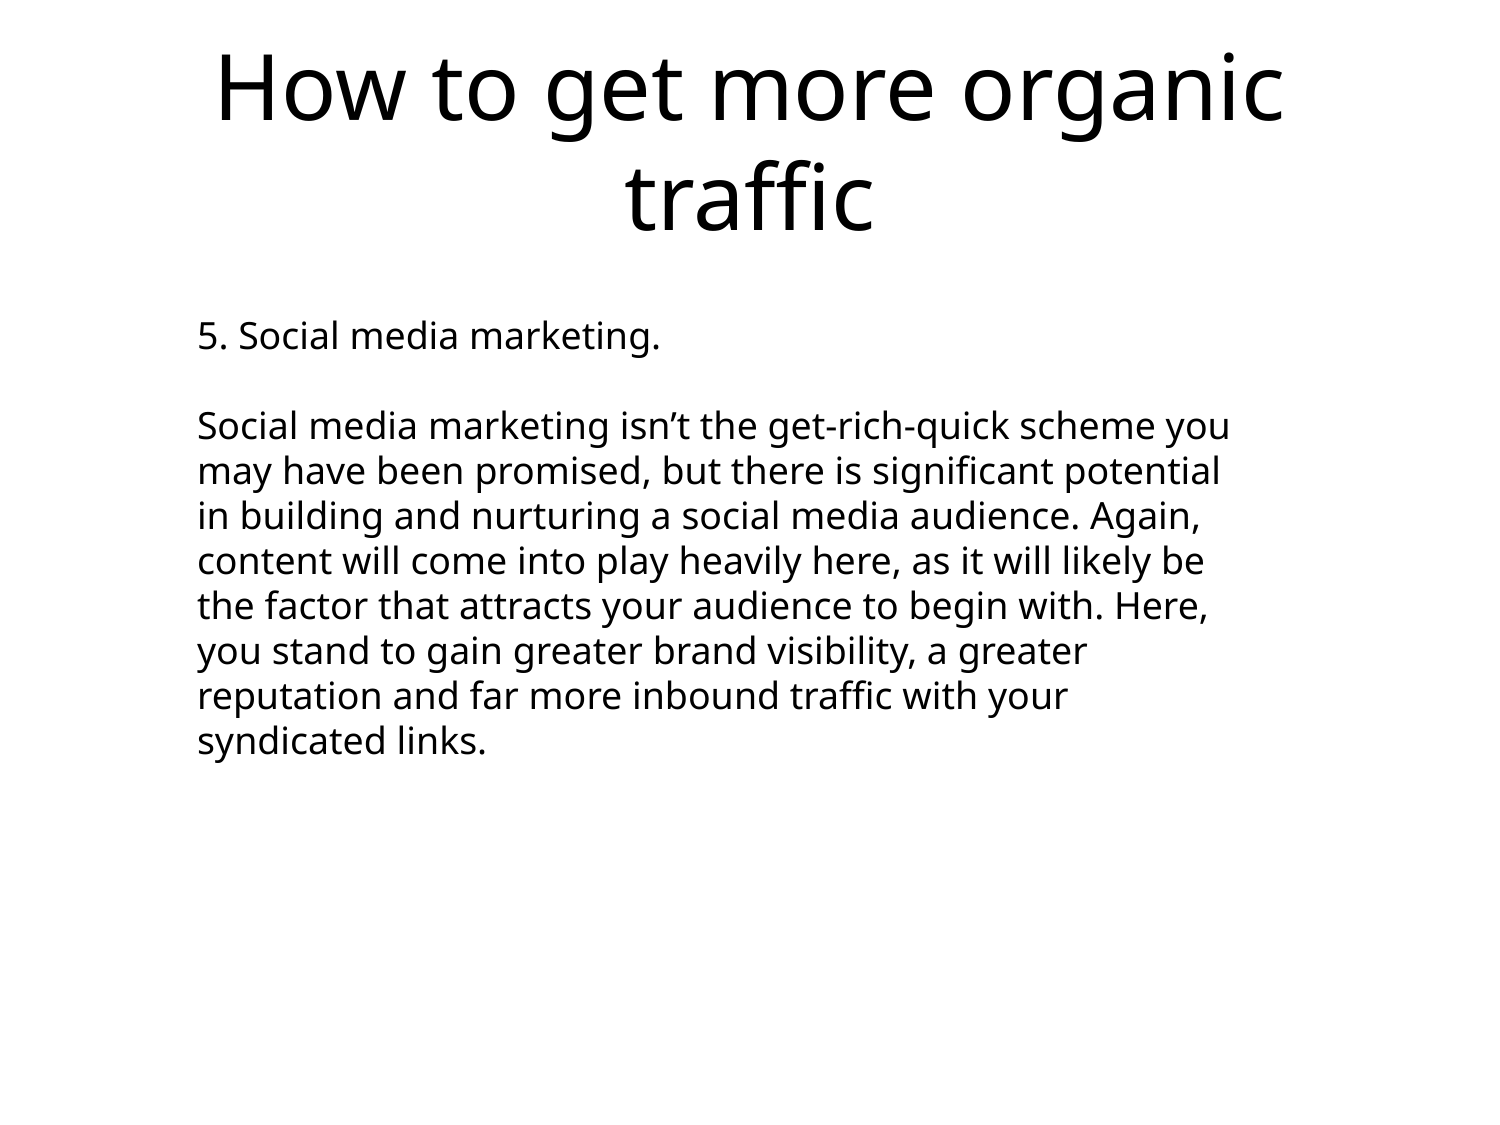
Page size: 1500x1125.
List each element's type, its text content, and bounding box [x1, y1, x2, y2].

text_box 5. Social media marketing. Social media marketing isn’t the get-rich-quick scheme you may have been promised, but there is significant potential in building and nurturing a social media audience. Again, content will come into play heavily here, as it will likely be the factor that attracts your audience to begin with. Here, you stand to gain greater brand visibility, a greater reputation and far more inbound traffic with your syndicated links. [182, 304, 1259, 770]
title How to get more organic traffic [75, 45, 1425, 233]
